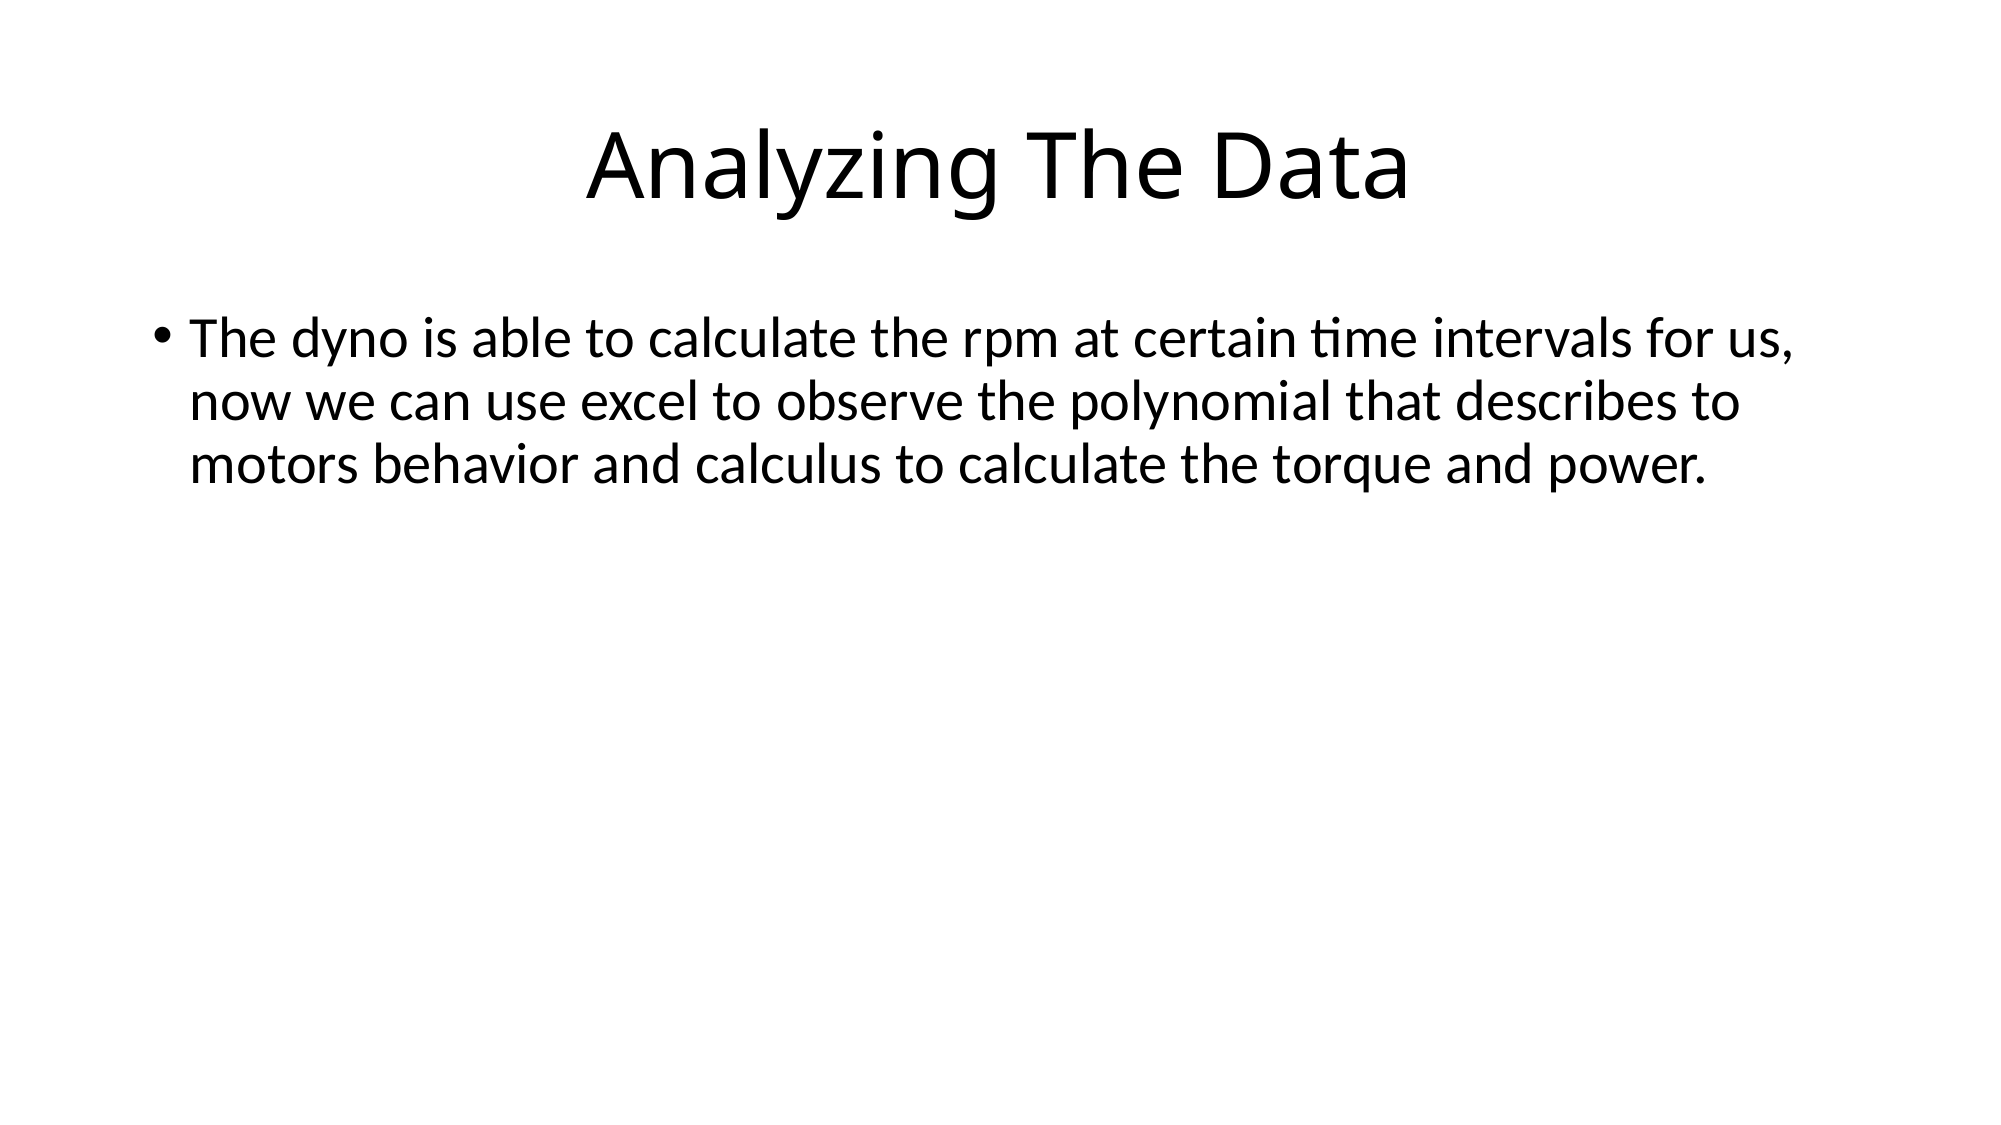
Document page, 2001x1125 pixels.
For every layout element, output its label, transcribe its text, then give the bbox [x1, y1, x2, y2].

title Analyzing The Data [137, 59, 1863, 278]
list The dyno is able to calculate the rpm at certain time intervals for us, now we can use excel to observe the polynomial that describes to motors behavior and calculus to calculate the torque and power. [137, 299, 1863, 1014]
